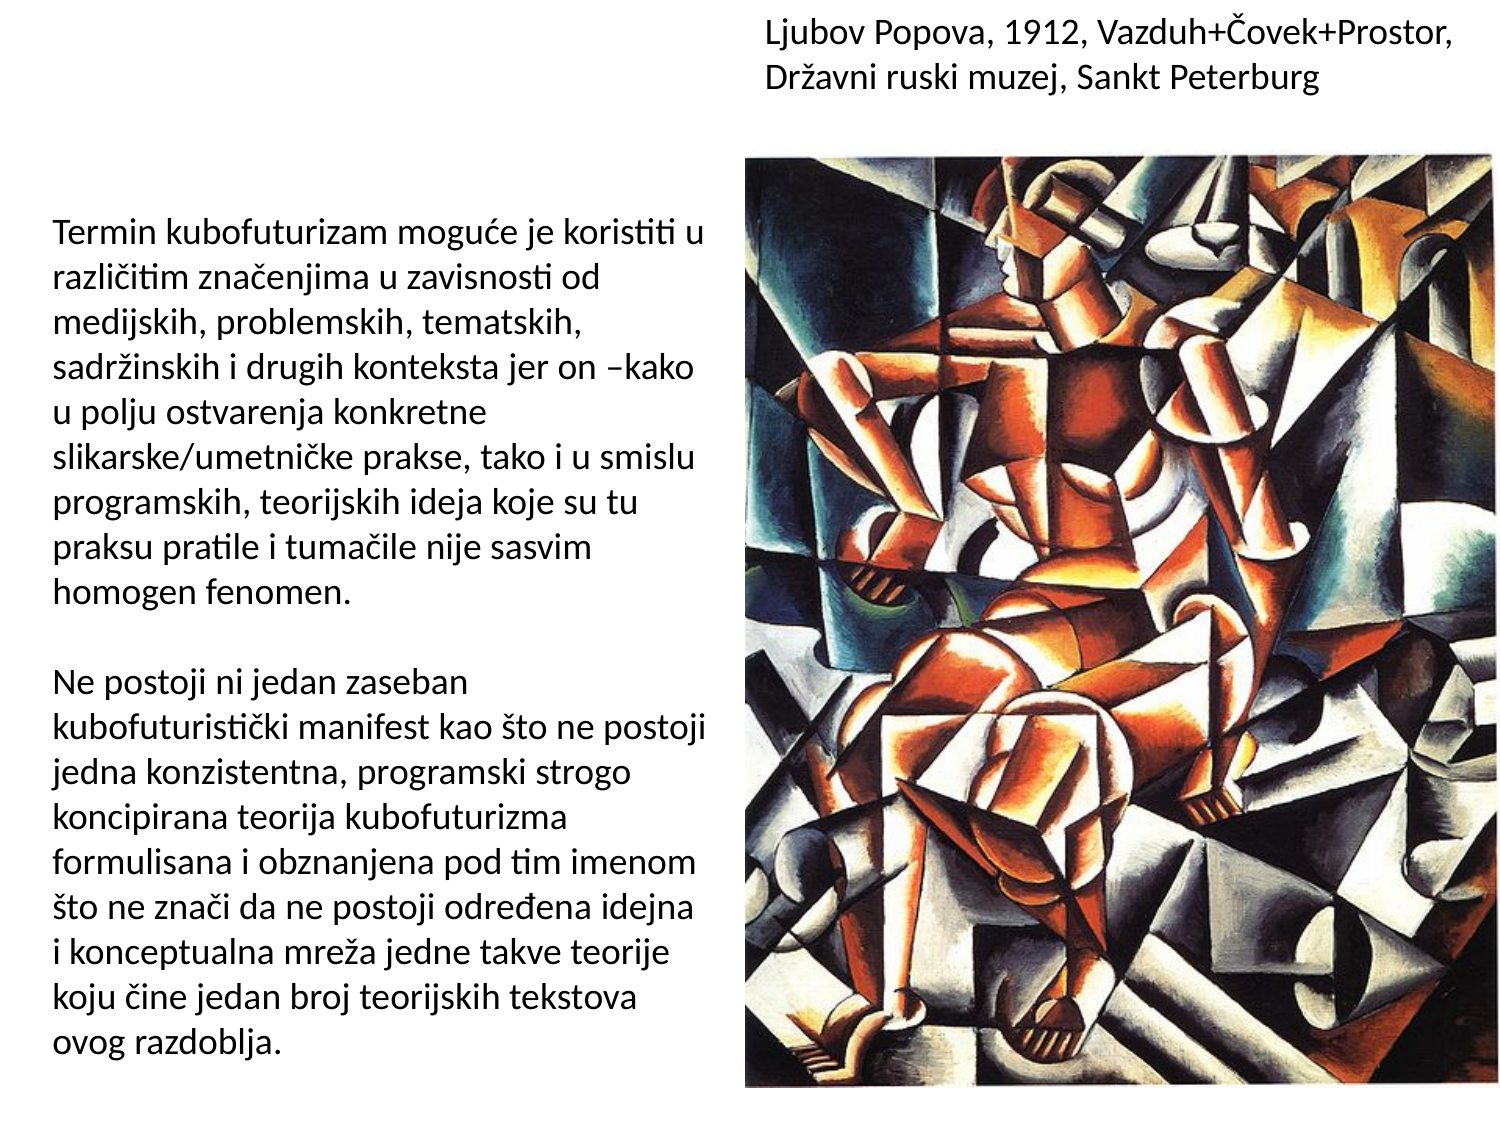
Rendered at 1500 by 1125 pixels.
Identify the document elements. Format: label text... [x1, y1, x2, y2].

text_box Termin kubofuturizam moguće je koristiti u različitim značenjima u zavisnosti od medijskih, problemskih, tematskih, sadržinskih i drugih konteksta jer on –kako u polju ostvarenja konkretne slikarske/umetničke prakse, tako i u smislu programskih, teorijskih ideja koje su tu praksu pratile i tumačile nije sasvim homogen fenomen. Ne postoji ni jedan zaseban kubofuturistički manifest kao što ne postoji jedna konzistentna, programski strogo koncipirana teorija kubofuturizma formulisana i obznanjena pod tim imenom što ne znači da ne postoji određena idejna i konceptualna mreža jedne takve teorije koju čine jedan broj teorijskih tekstova ovog razdoblja. [37, 199, 725, 1070]
picture [745, 149, 1500, 1088]
text_box Ljubov Popova, 1912, Vazduh+Čovek+Prostor, Državni ruski muzej, Sankt Peterburg [749, 0, 1500, 105]
